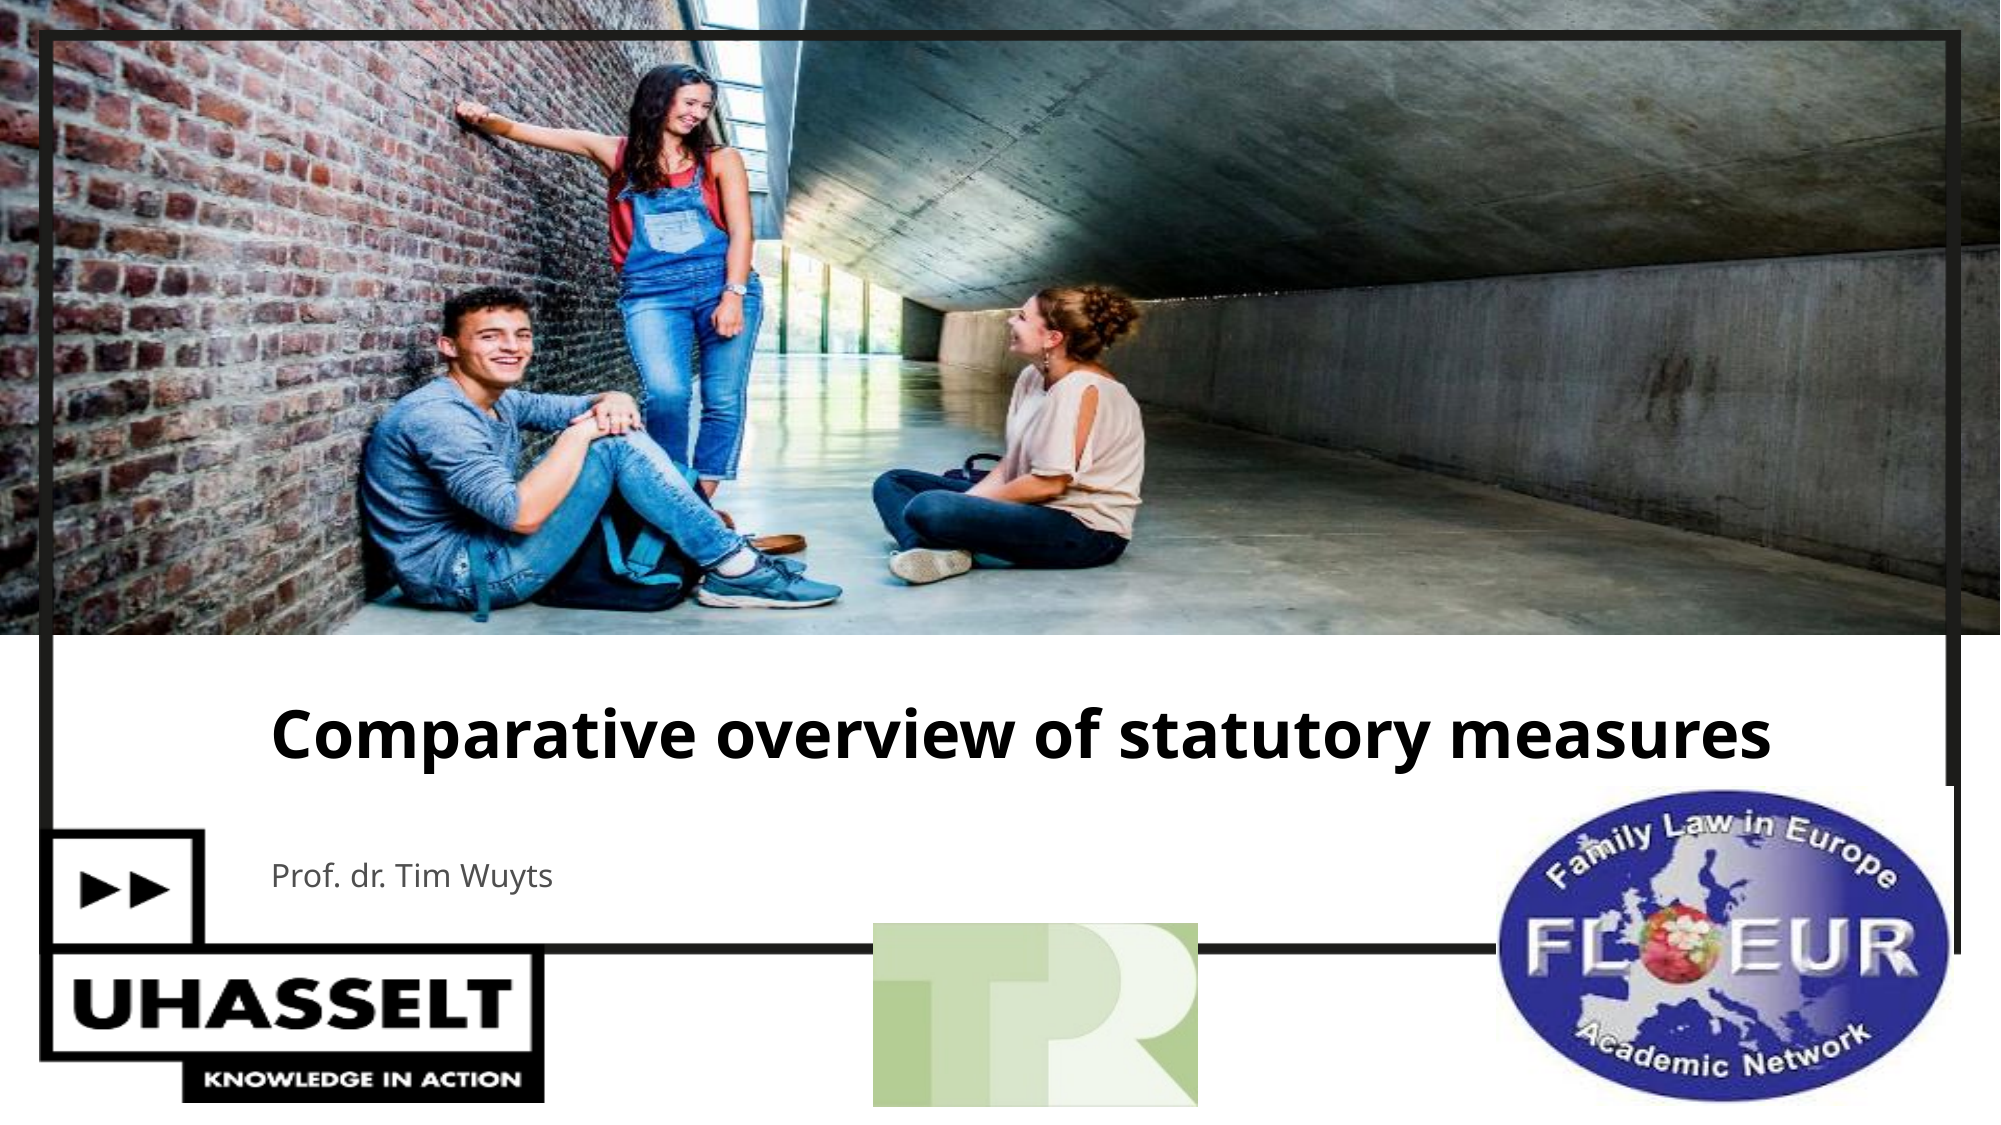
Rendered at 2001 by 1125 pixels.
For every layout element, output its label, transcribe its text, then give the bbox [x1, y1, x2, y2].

subtitle Prof. dr. Tim Wuyts [255, 846, 1490, 906]
picture [0, 0, 2000, 1107]
title Comparative overview of statutory measures [255, 656, 1816, 808]
